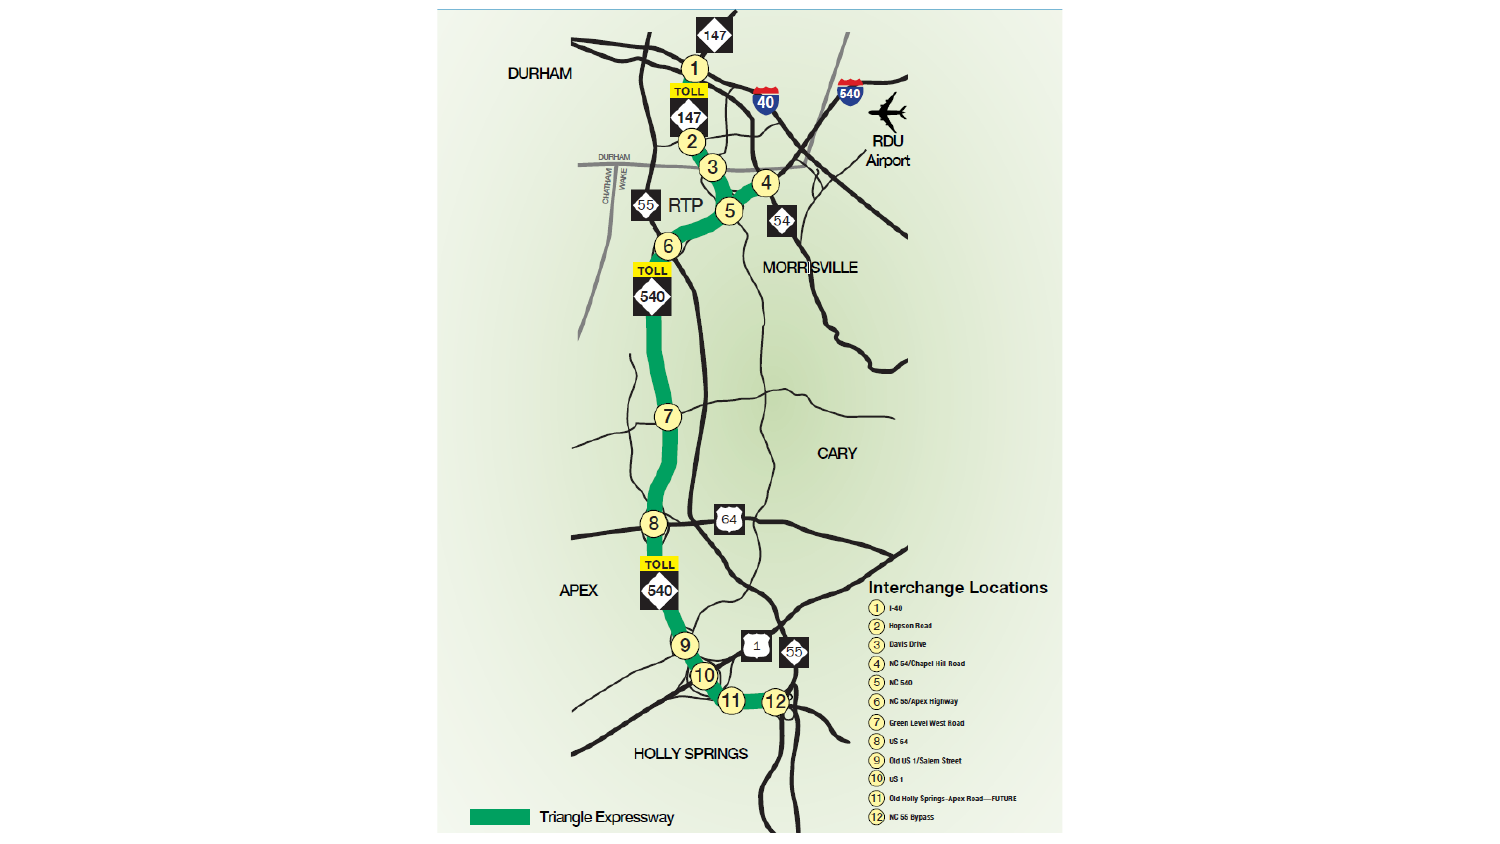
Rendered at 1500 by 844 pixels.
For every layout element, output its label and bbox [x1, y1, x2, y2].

picture [437, 9, 1063, 833]
